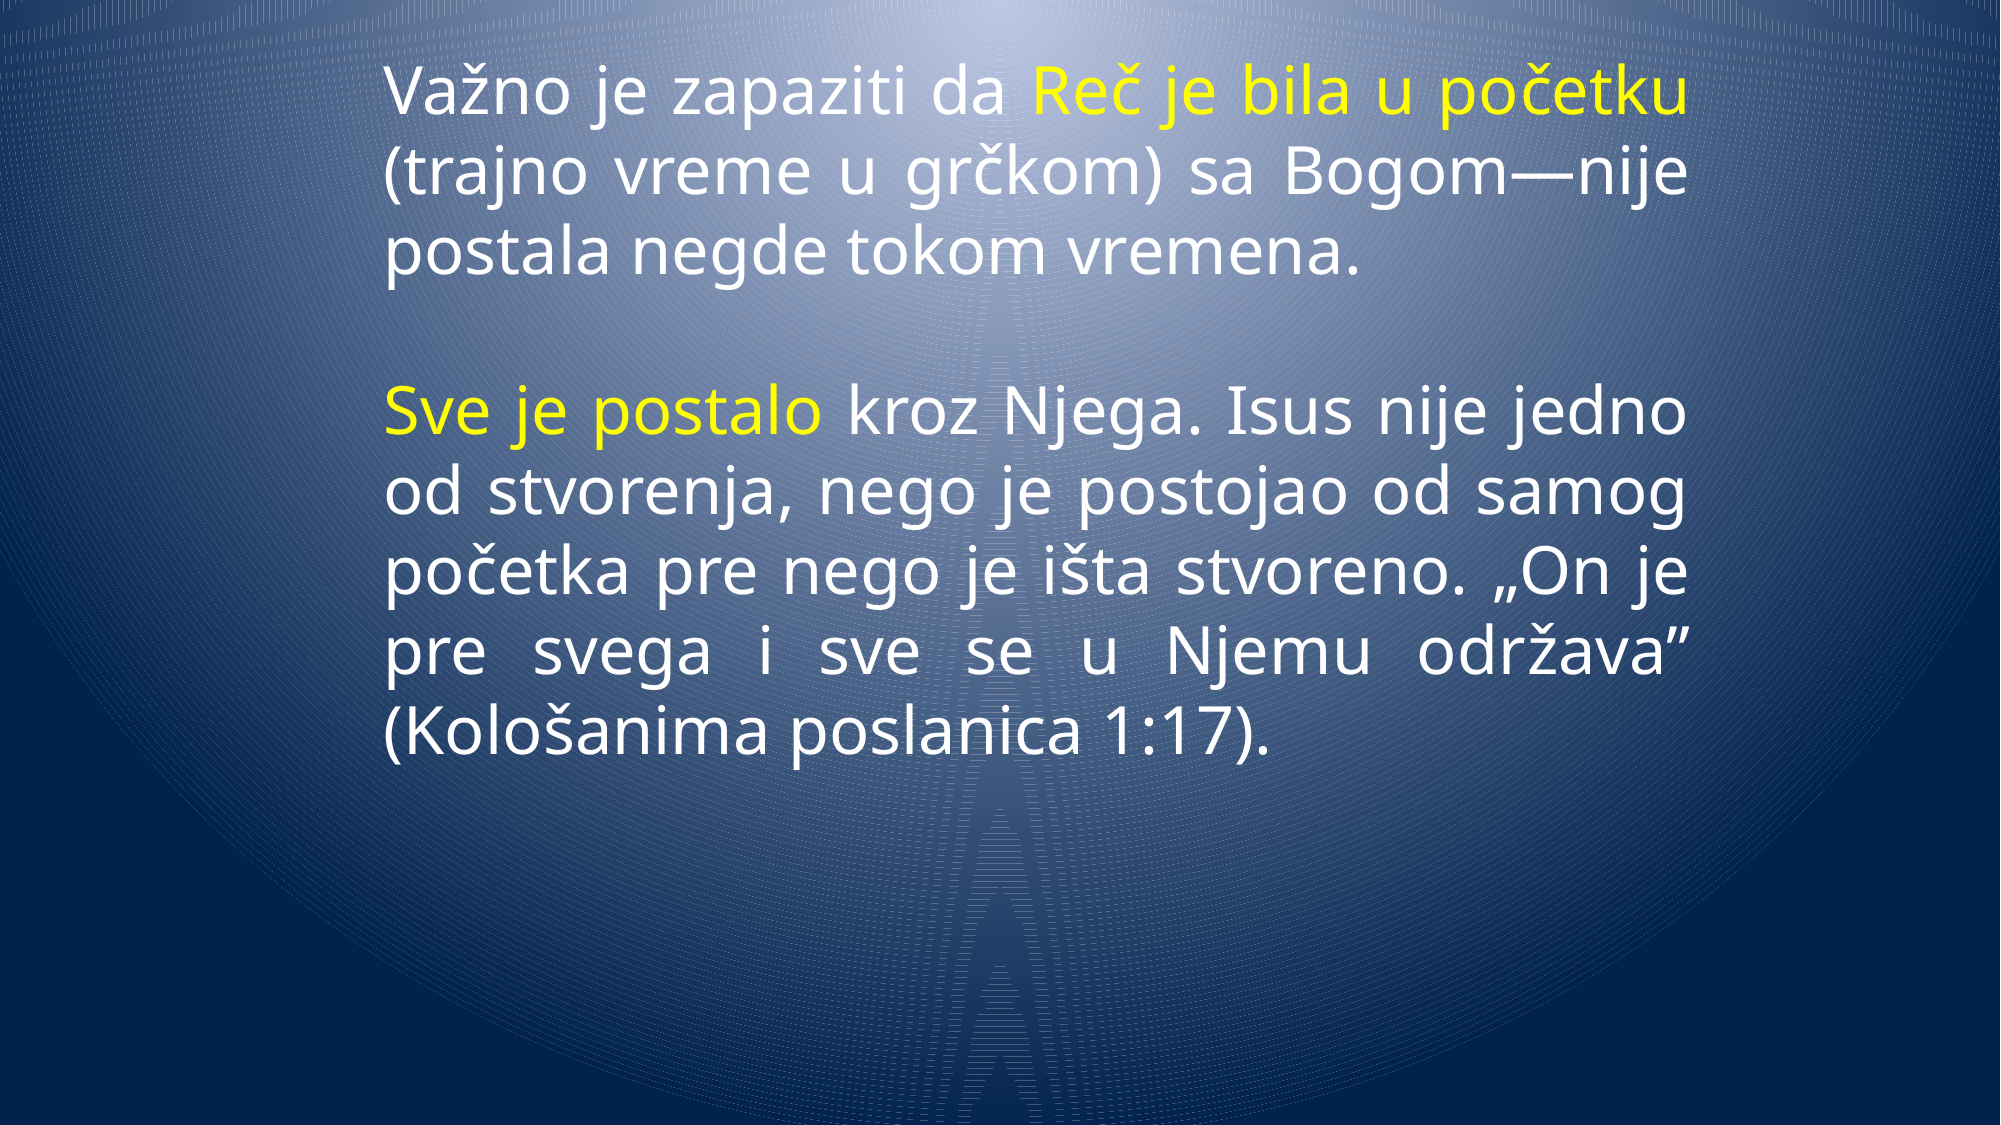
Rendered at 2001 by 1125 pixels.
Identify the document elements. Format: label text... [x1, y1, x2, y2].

text_box Važno je zapaziti da Reč je bila u početku (trajno vreme u grčkom) sa Bogom—nije postala negde tokom vremena. Sve je postalo kroz Njega. Isus nije jedno od stvorenja, nego je postojao od samog početka pre nego je išta stvoreno. „On je pre svega i sve se u Njemu održava” (Kološanima poslanica 1:17). [293, 40, 1706, 775]
